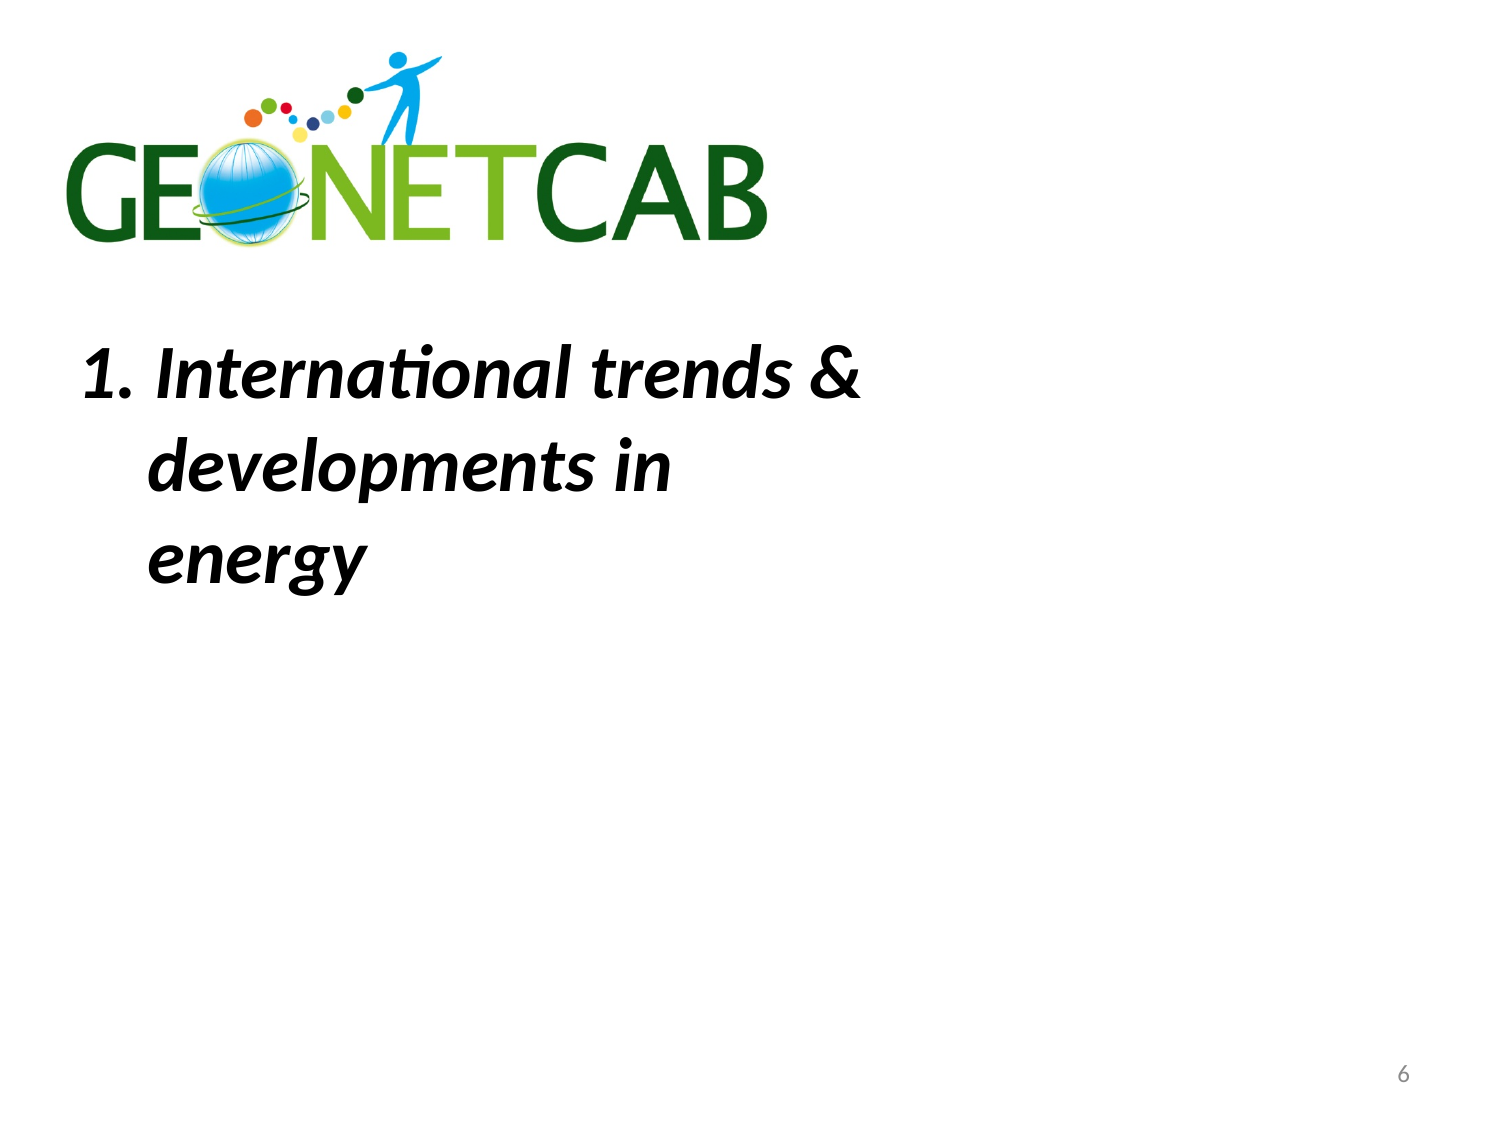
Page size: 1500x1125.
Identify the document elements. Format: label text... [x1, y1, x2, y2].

slide_number 6 [1074, 1042, 1425, 1103]
picture [62, 49, 771, 266]
title 1. International trends & developments in energy [62, 312, 1409, 608]
